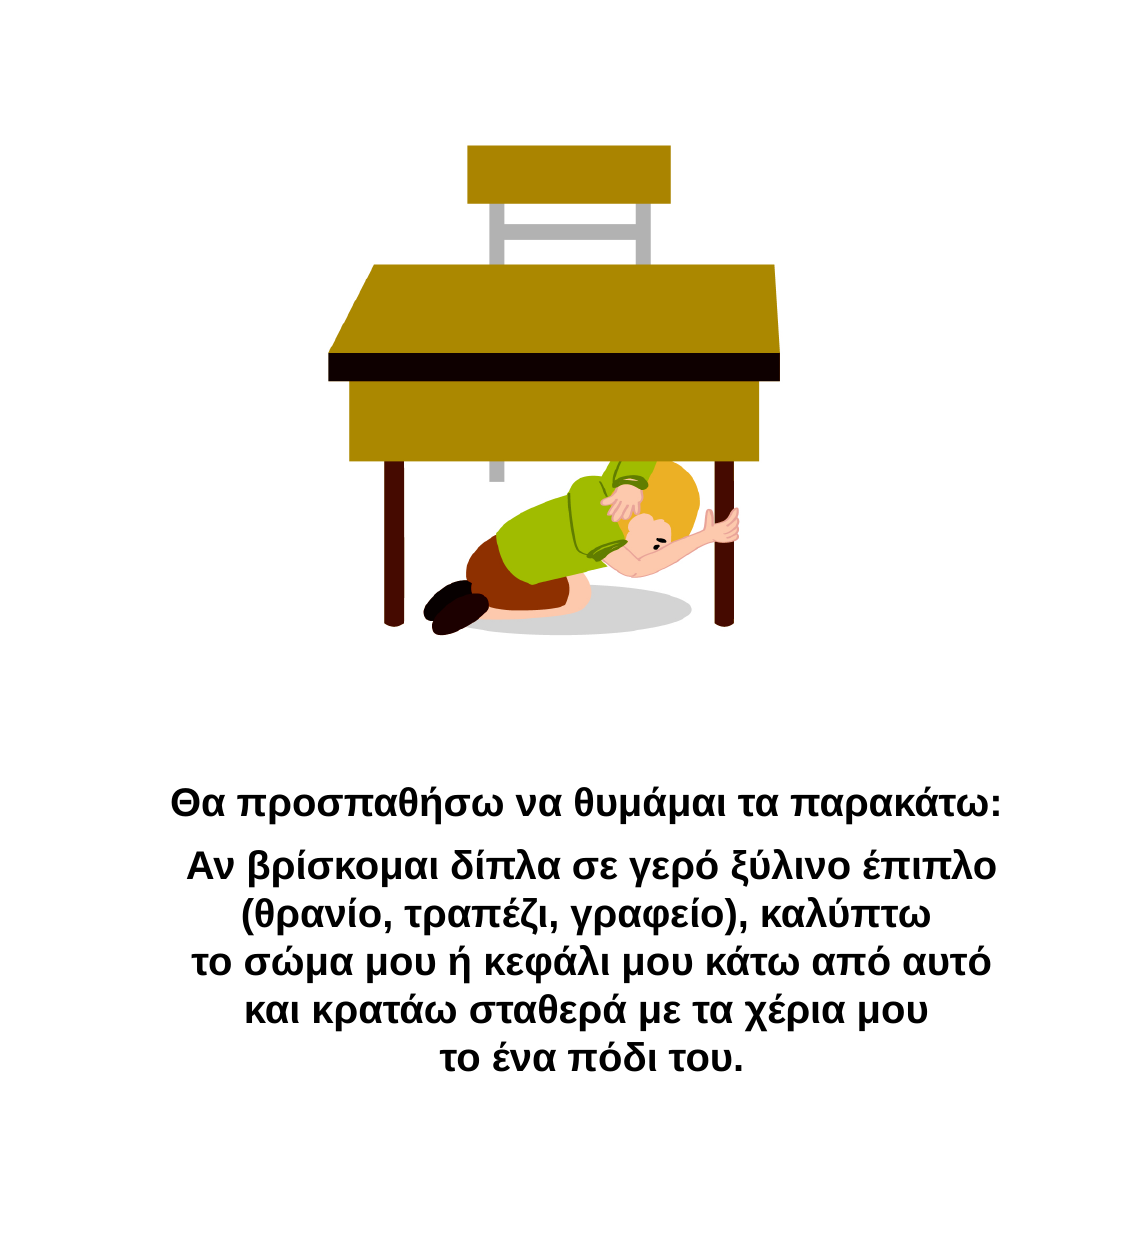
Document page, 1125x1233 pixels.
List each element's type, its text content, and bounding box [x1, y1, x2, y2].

list Θα προσπαθήσω να θυμάμαι τα παρακάτω: Αν βρίσκομαι δίπλα σε γερό ξύλινο έπιπλο (θρανίο, τραπέζι, γραφείο), καλύπτω το σώμα μου ή κεφάλι μου κάτω από αυτό και κρατάω σταθερά με τα χέρια μου το ένα πόδι του. [124, 769, 1031, 1116]
picture [106, 78, 1031, 700]
